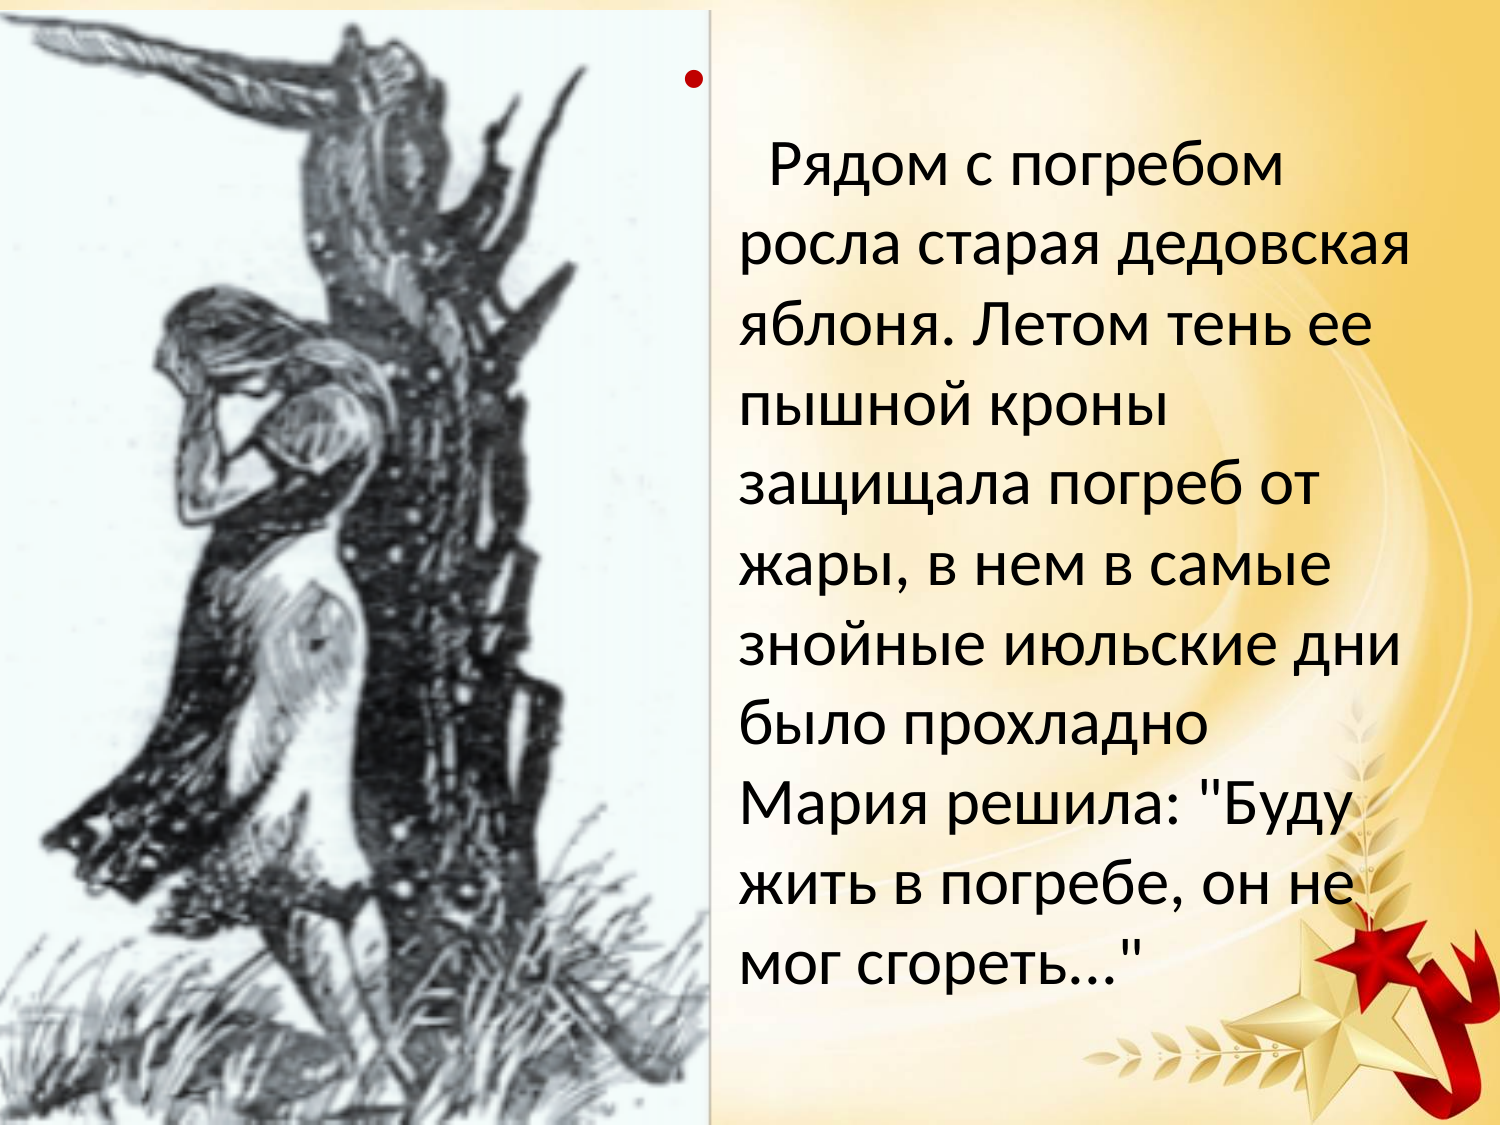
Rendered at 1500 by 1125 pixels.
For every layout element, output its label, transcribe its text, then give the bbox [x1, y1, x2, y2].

picture [0, 0, 1500, 1125]
list Рядом с погребом росла старая дедовская яблоня. Летом тень ее пышной кроны защищала погреб от жары, в нем в самые знойные июльские дни было прохладно Мария решила: "Буду жить в погребе, он не мог сгореть..." [719, 31, 1447, 1083]
